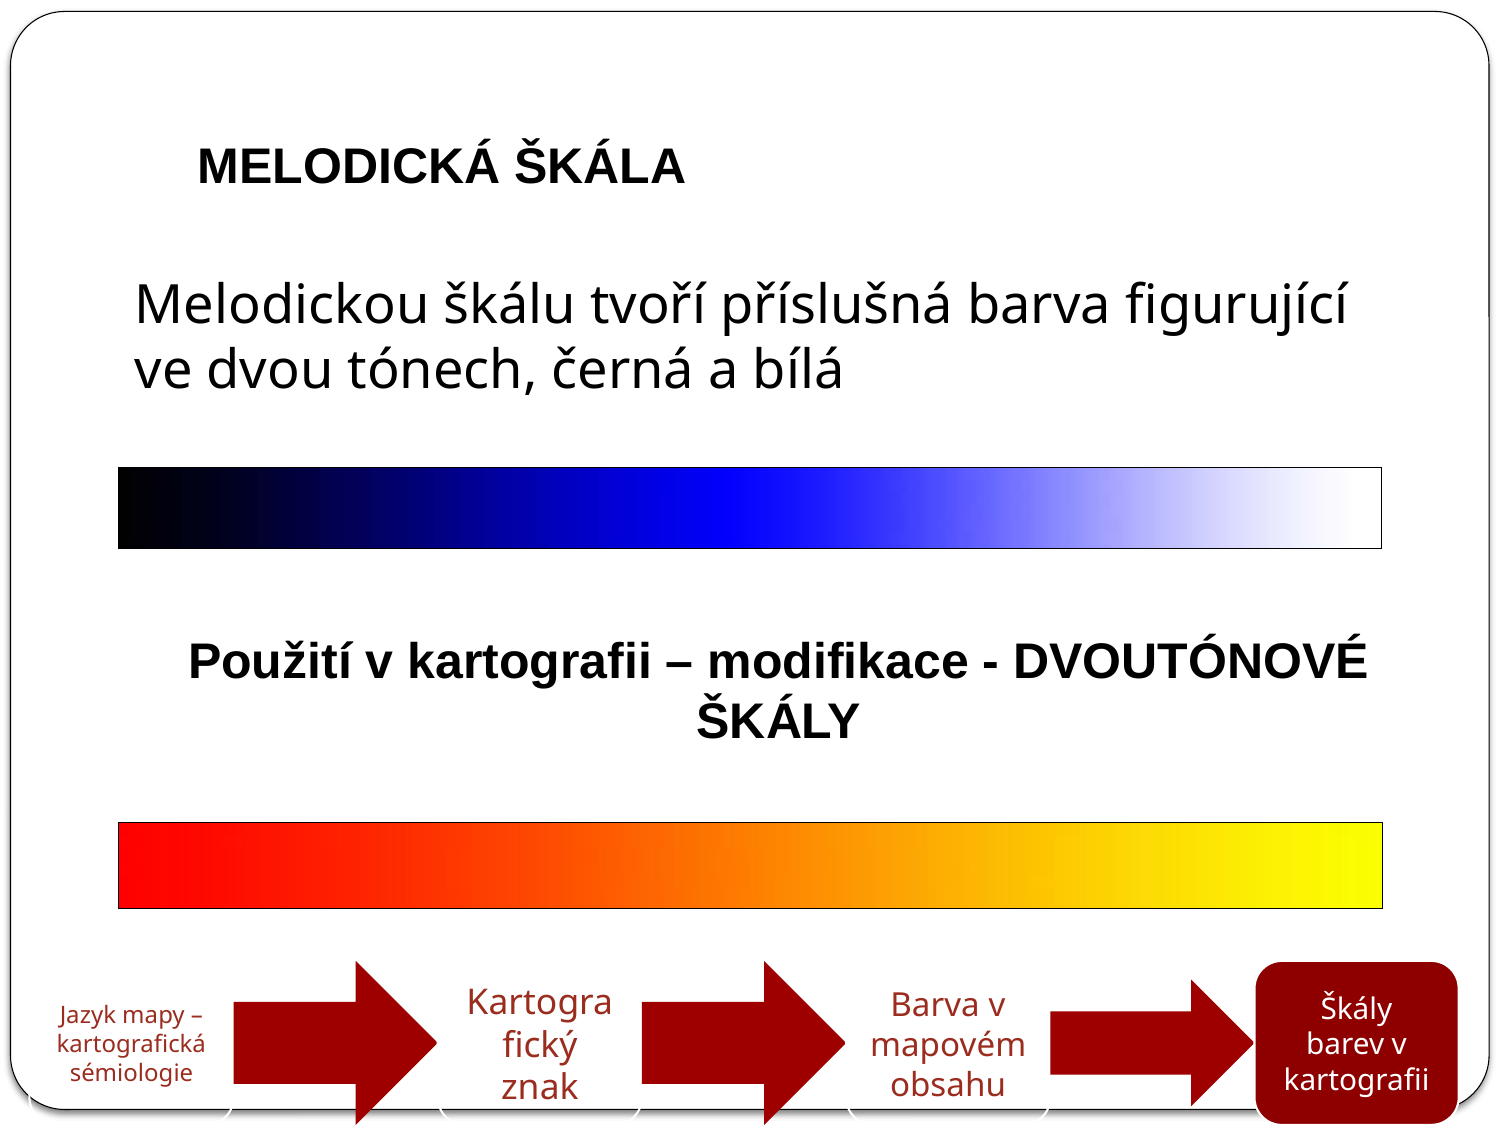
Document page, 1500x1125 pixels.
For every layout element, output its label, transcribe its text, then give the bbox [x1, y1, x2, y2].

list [117, 822, 1383, 909]
list Melodickou škálu tvoří příslušná barva figurující ve dvou tónech, černá a bílá [75, 262, 1436, 504]
title MELODICKÁ ŠKÁLA [183, 31, 1425, 209]
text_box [29, 960, 1459, 1125]
text_box Použití v kartografii – modifikace - DVOUTÓNOVÉ ŠKÁLY [64, 621, 1437, 780]
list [117, 467, 1383, 549]
